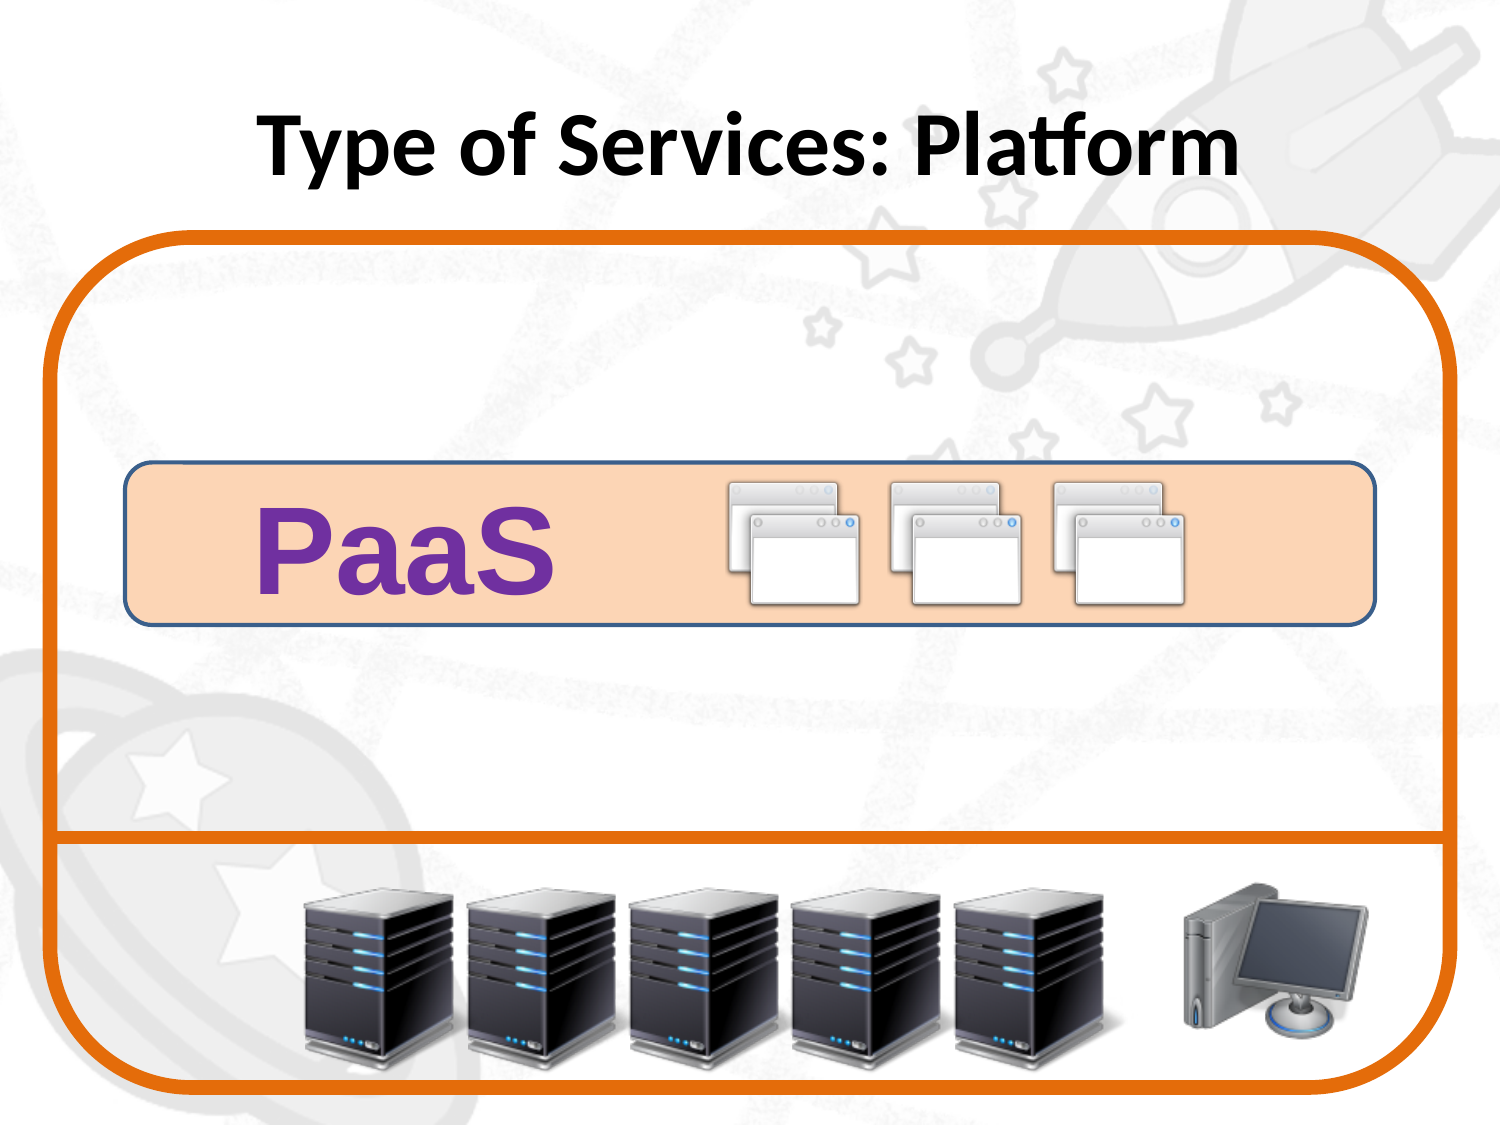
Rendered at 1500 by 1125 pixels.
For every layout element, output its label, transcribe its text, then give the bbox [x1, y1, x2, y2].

text_box PaaS [237, 462, 575, 628]
picture [887, 474, 1026, 613]
picture [1049, 474, 1188, 613]
picture [724, 474, 863, 613]
picture [1174, 862, 1376, 1063]
text_box [47, 235, 1453, 1090]
title Type of Services: Platform [75, 45, 1425, 233]
text_box [122, 460, 1378, 628]
picture [287, 874, 1138, 1076]
